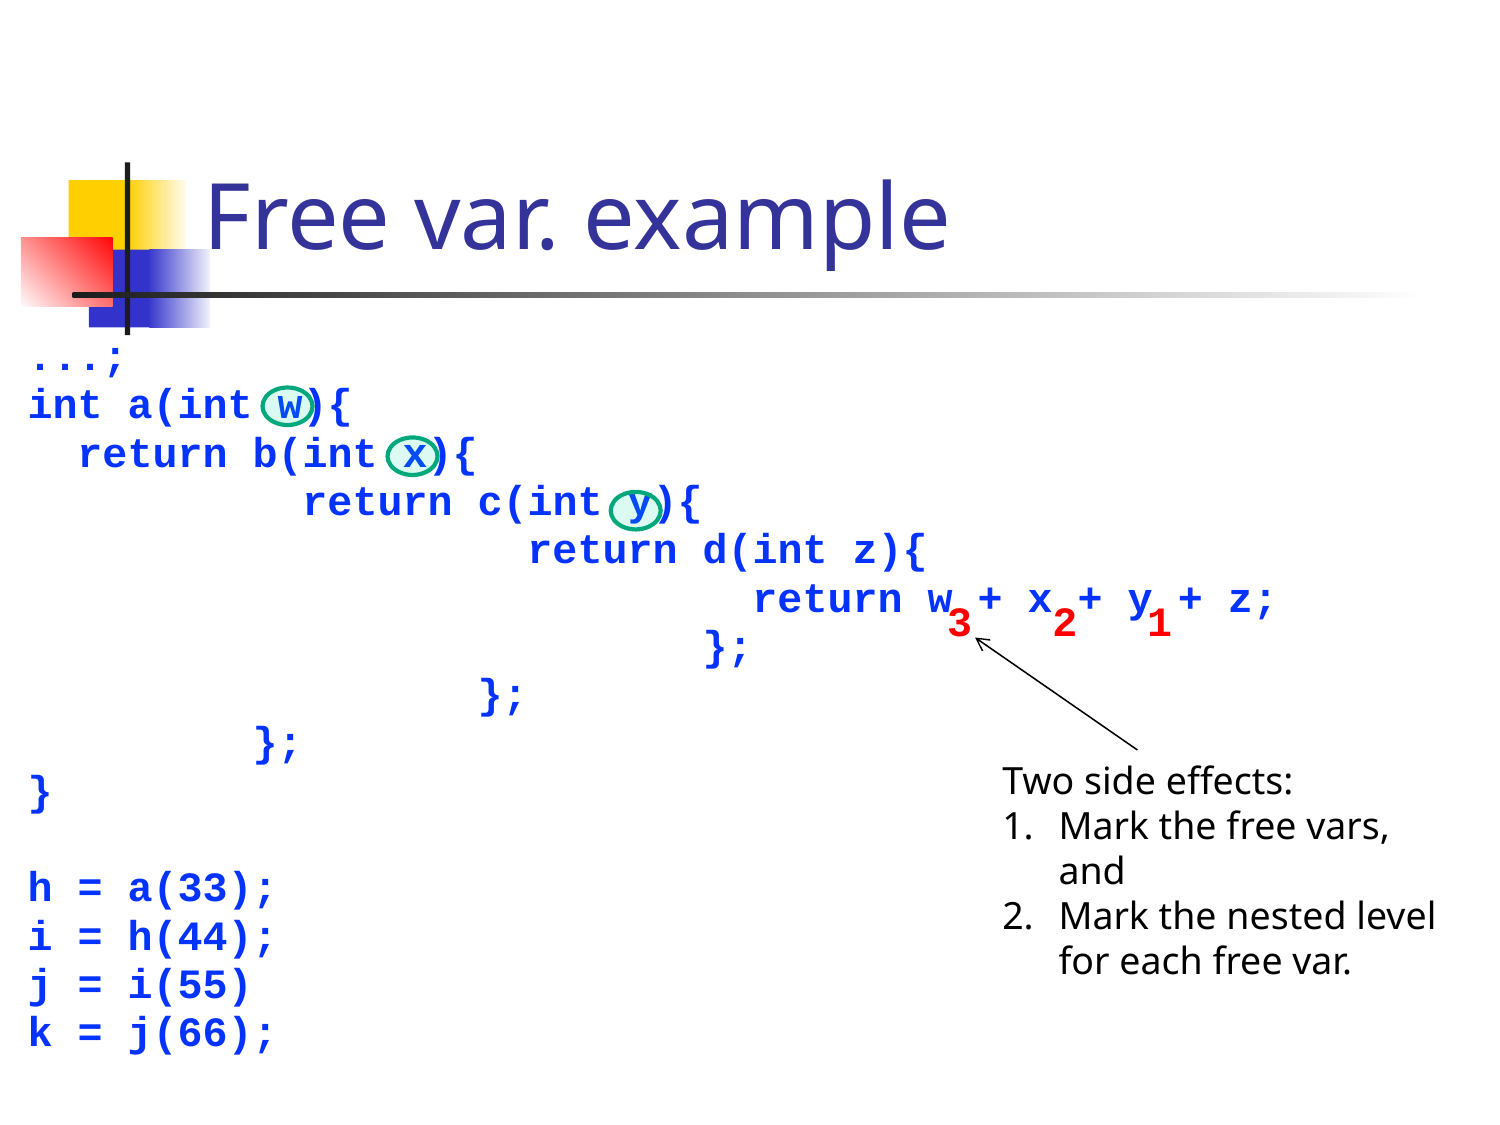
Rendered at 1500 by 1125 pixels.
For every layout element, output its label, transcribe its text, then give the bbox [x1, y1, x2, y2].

text_box 1 [1132, 587, 1188, 653]
text_box [608, 489, 663, 532]
text_box 3 [932, 587, 988, 653]
list ...; int a(int w){ return b(int x){ return c(int y){ return d(int z){ return w + x + y + z; }; }; }; } h = a(33); i = h(44); j = i(55) k = j(66); [12, 331, 1463, 1063]
text_box [385, 435, 440, 478]
text_box Two side effects: Mark the free vars, and Mark the nested level for each free var. [987, 749, 1463, 990]
text_box 2 [1037, 587, 1093, 635]
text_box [974, 637, 1138, 751]
title Free var. example [188, 35, 1468, 275]
text_box [260, 385, 315, 428]
